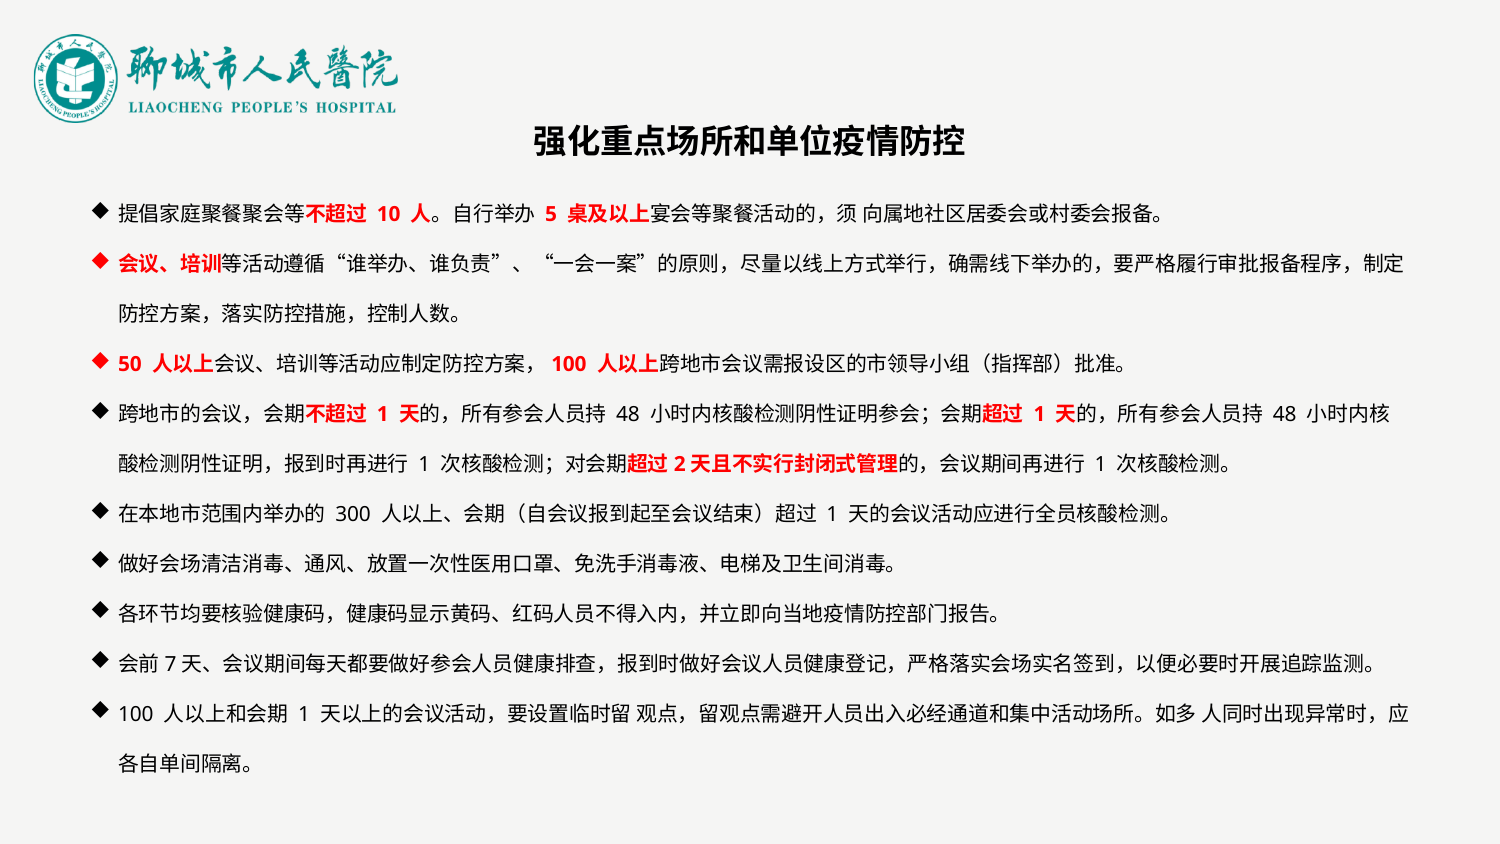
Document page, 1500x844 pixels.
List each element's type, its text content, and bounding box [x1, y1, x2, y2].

text_box 强化重点场所和单位疫情防控 [374, 113, 1125, 168]
text_box 提倡家庭聚餐聚会等不超过 10 人。自行举办 5 桌及以上宴会等聚餐活动的，须 向属地社区居委会或村委会报备。 会议、培训等活动遵循“谁举办、谁负责”、“一会一案”的原则，尽量以线上方式举行，确需线下举办的，要严格履行审批报备程序，制定防控方案，落实防控措施，控制人数。 50 人以上会议、培训等活动应制定防控方案，100 人以上跨地市会议需报设区的市领导小组（指挥部）批准。 跨地市的会议，会期不超过 1 天的，所有参会人员持 48 小时内核酸检测阴性证明参会；会期超过 1 天的，所有参会人员持 48 小时内核酸检测阴性证明，报到时再进行 1 次核酸检测；对会期超过2天且不实行封闭式管理的，会议期间再进行 1 次核酸检测。 在本地市范围内举办的 300 人以上、会期（自会议报到起至会议结束）超过 1 天的会议活动应进行全员核酸检测。 做好会场清洁消毒、通风、放置一次性医用口罩、免洗手消毒液、电梯及卫生间消毒。 各环节均要核验健康码，健康码显示黄码、红码人员不得入内，并立即向当地疫情防控部门报告。 会前7天、会议期间每天都要做好参会人员健康排查，报到时做好会议人员健康登记，严格落实会场实名签到，以便必要时开展追踪监测。 100 人以上和会期 1 天以上的会议活动，要设置临时留 观点，留观点需避开人员出入必经通道和集中活动场所。如多 人同时出现异常时，应各自单间隔离。 [75, 168, 1425, 783]
picture [33, 34, 409, 123]
